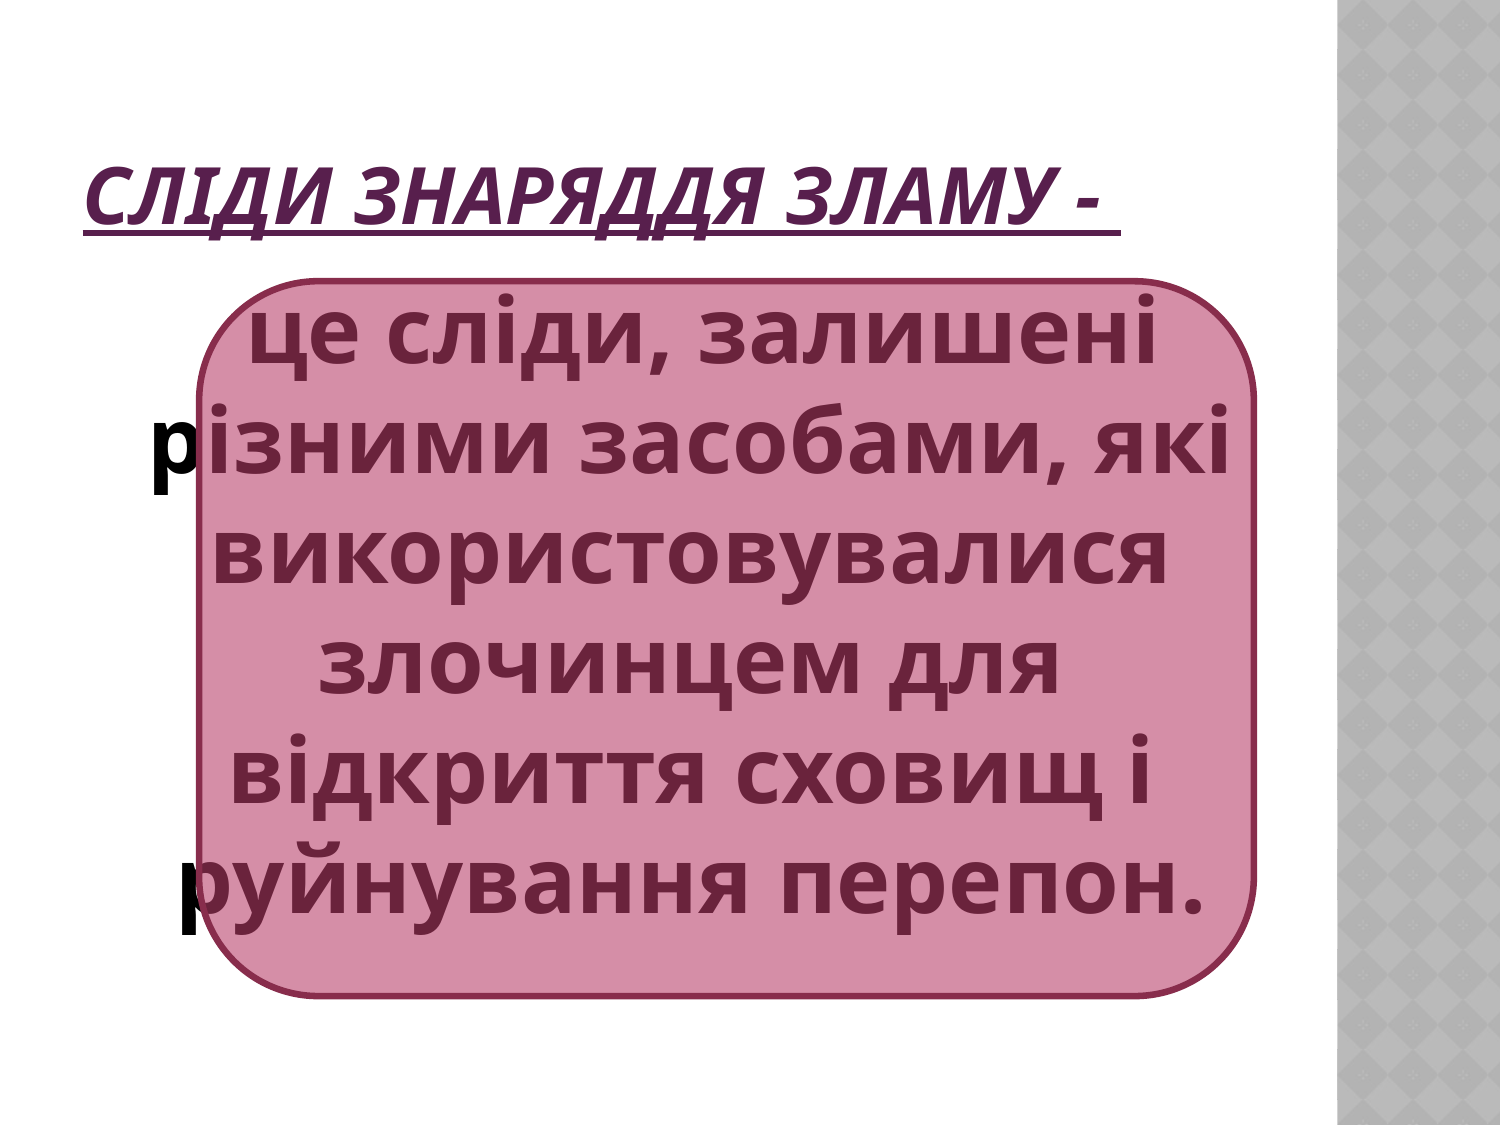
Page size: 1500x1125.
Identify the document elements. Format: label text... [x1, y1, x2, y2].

text_box [195, 277, 1258, 1000]
list це сліди, залишені різними засобами, які використовувалися злочинцем для відкриття сховищ і руйнування перепон. [75, 264, 1263, 1059]
title Сліди знаряддя зламу - [75, 52, 1263, 240]
